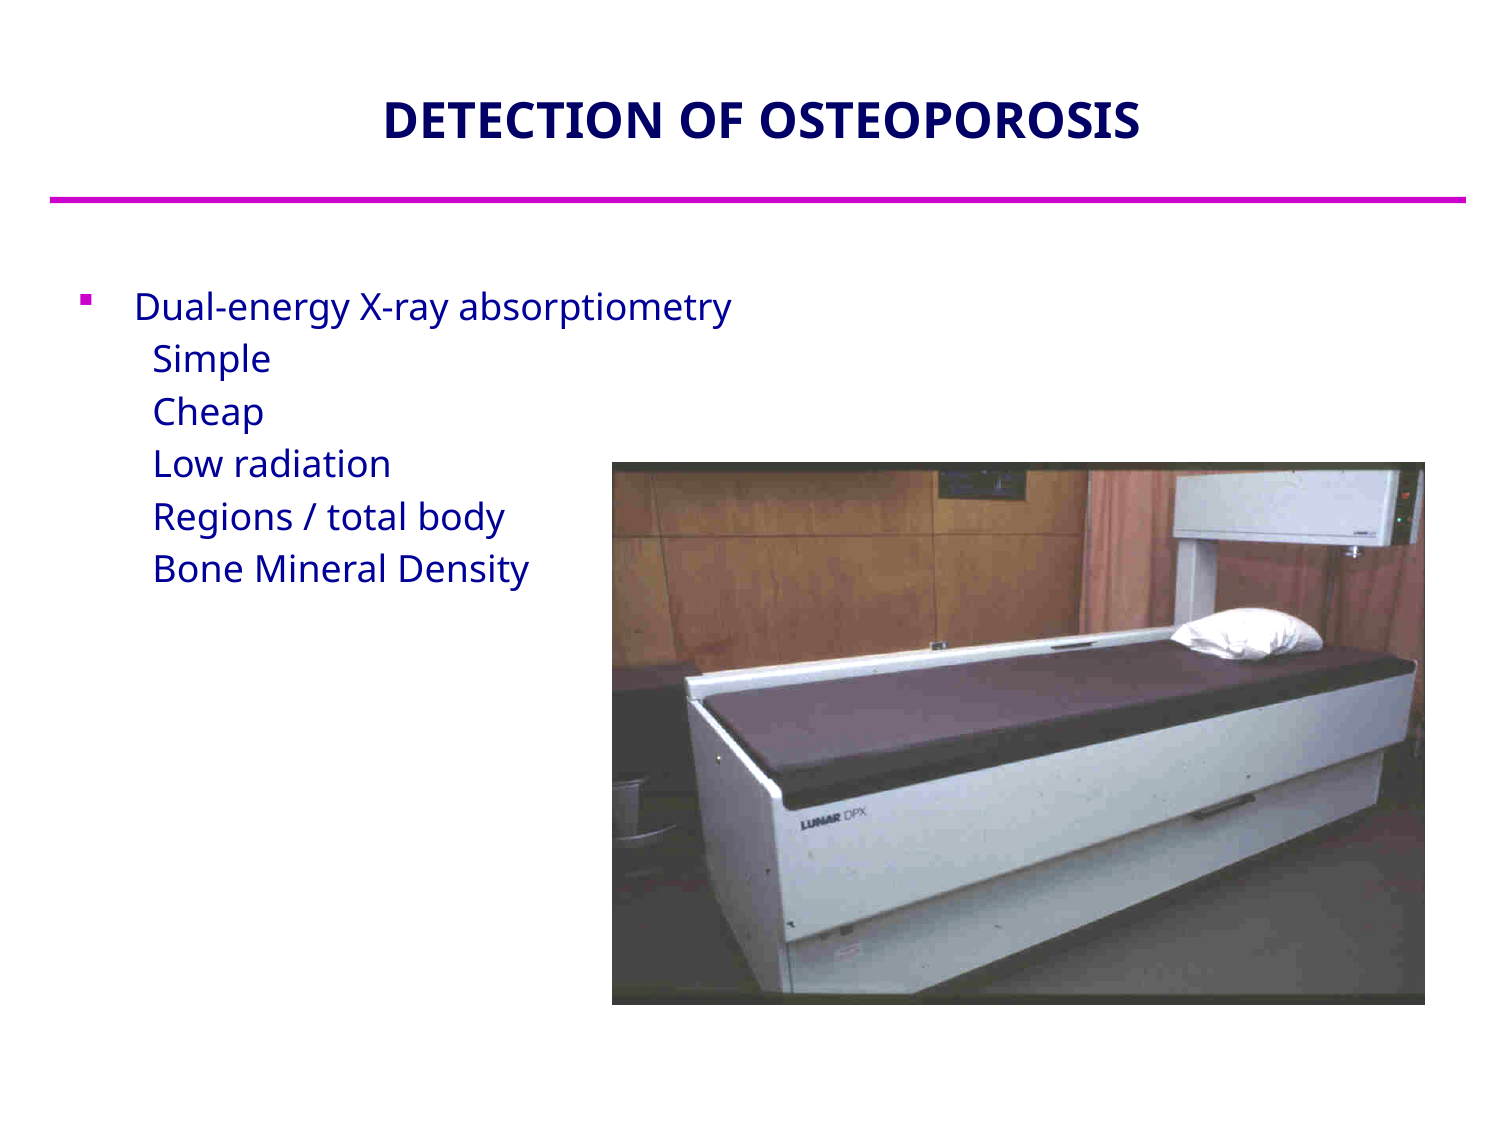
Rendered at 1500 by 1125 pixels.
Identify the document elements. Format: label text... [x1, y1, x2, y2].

title DETECTION OF OSTEOPOROSIS [64, 50, 1459, 188]
picture [612, 462, 1426, 1006]
list Dual-energy X-ray absorptiometry Simple Cheap Low radiation Regions / total body Bone Mineral Density [62, 275, 1262, 1050]
